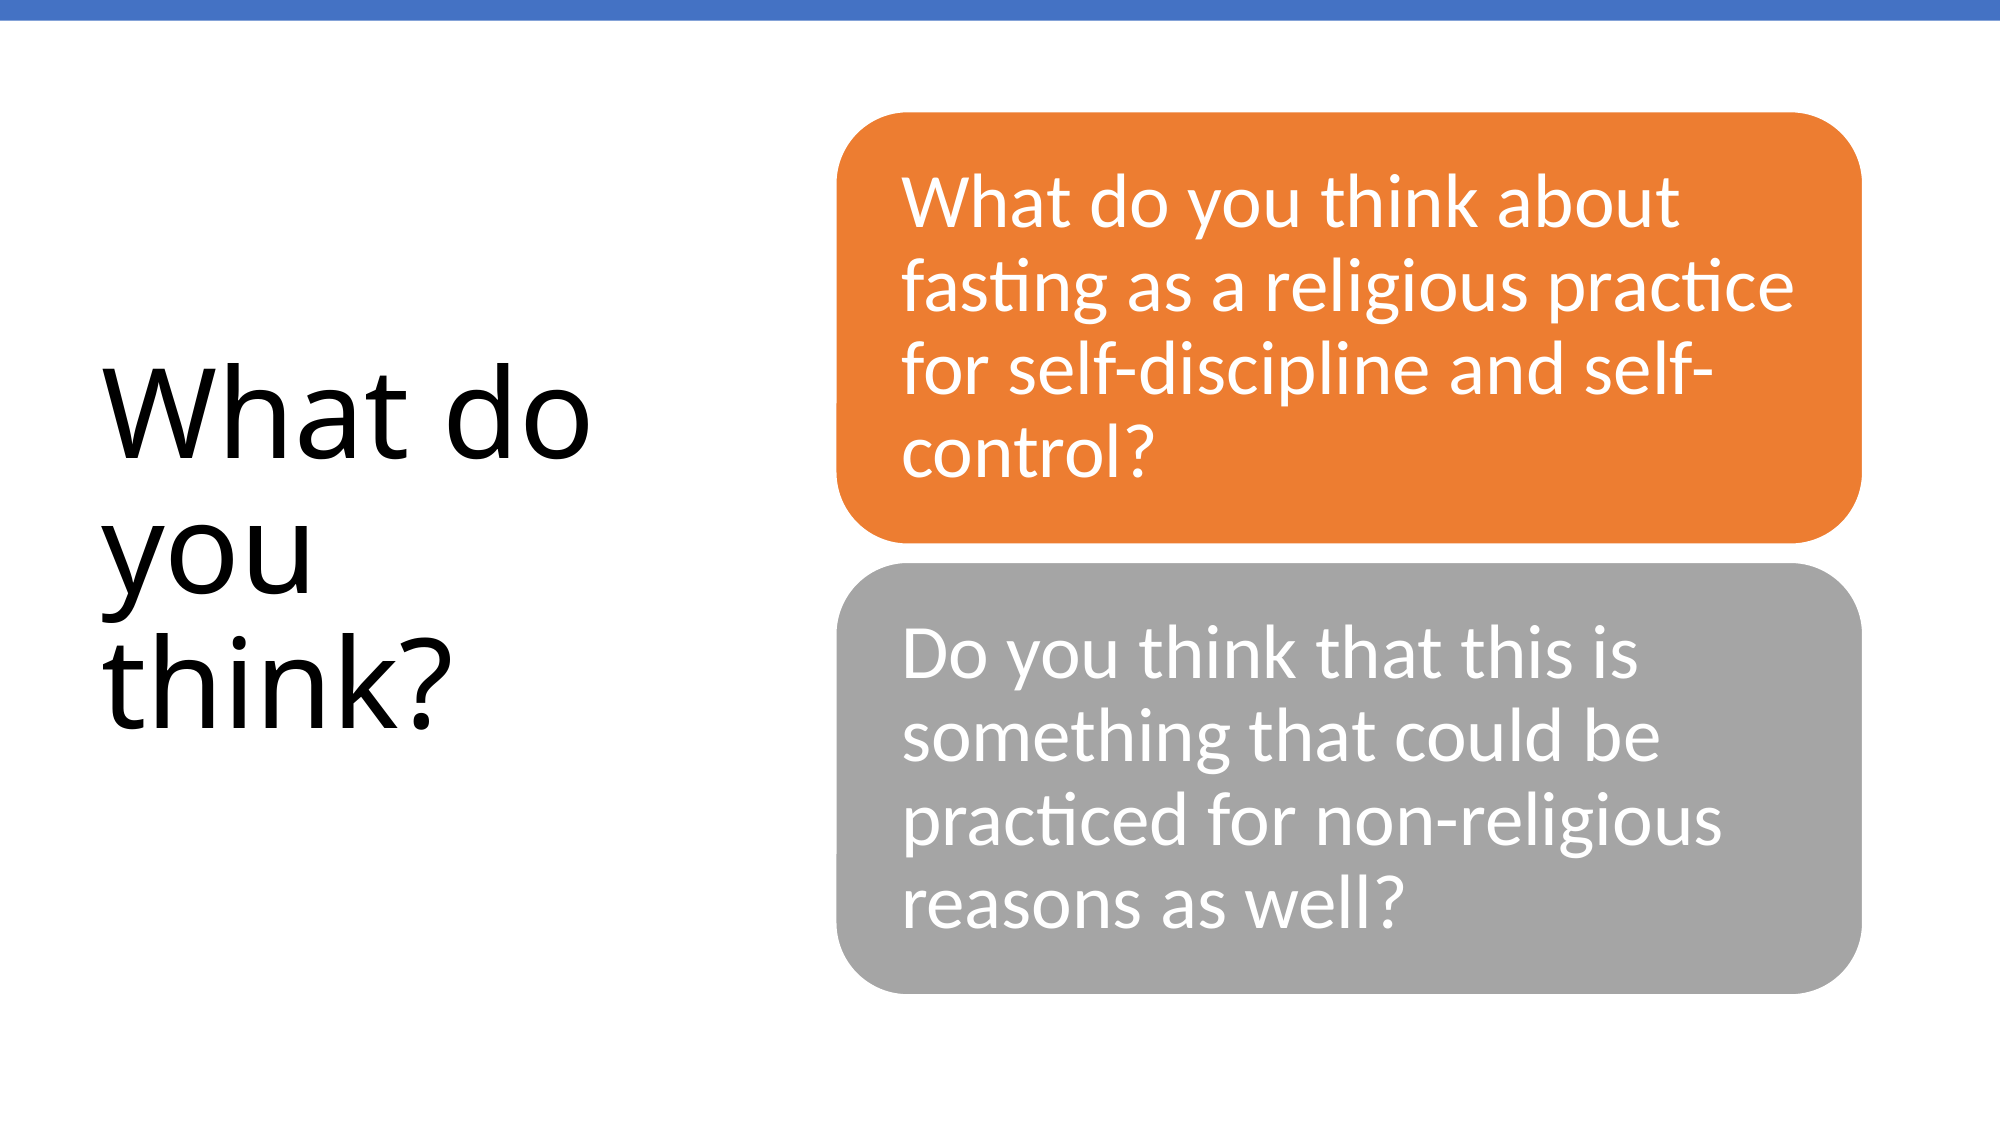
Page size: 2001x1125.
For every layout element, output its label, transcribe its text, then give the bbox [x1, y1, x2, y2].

text_box [0, 0, 2000, 21]
title What do you think? [86, 101, 711, 1005]
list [835, 101, 1863, 1005]
